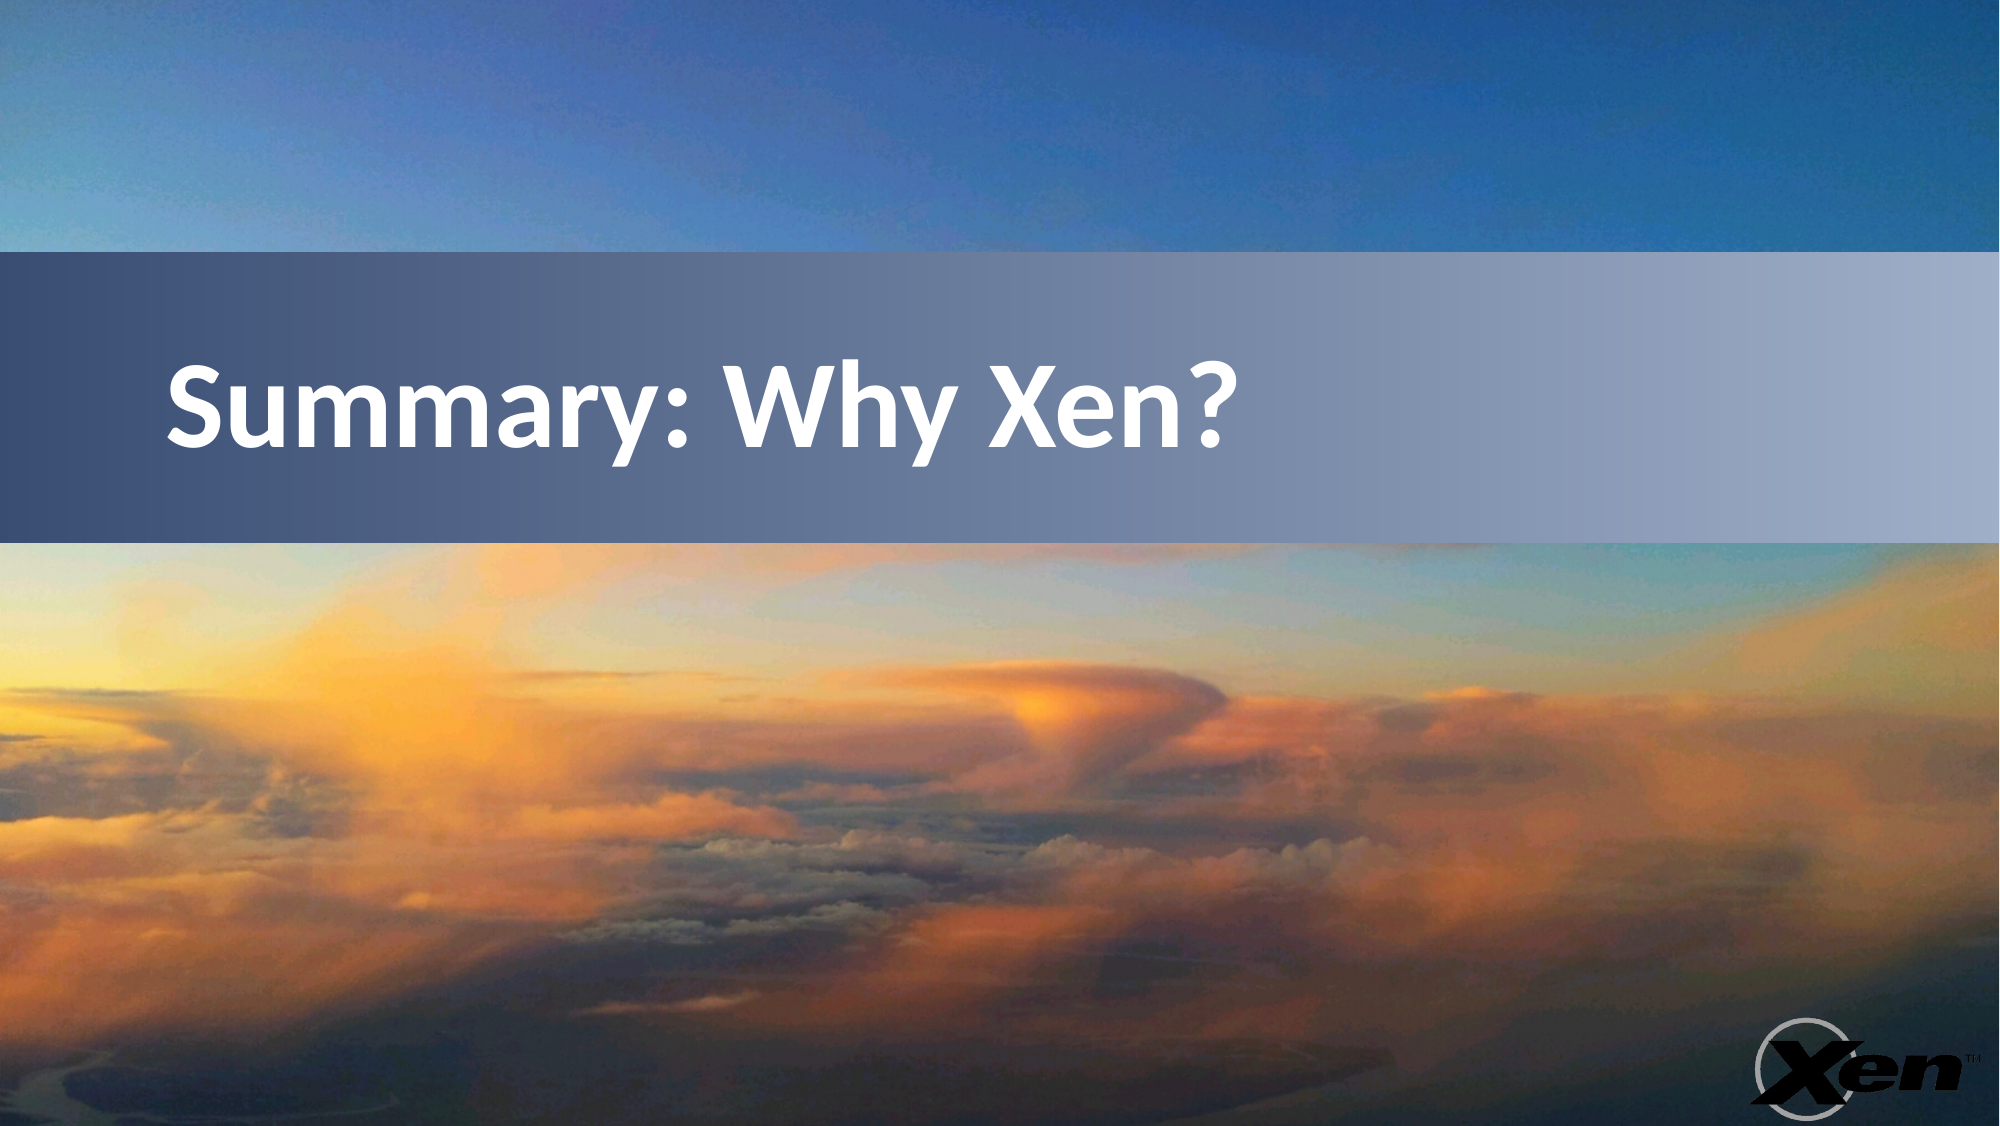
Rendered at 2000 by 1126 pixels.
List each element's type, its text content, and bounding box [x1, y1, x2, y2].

title Summary: Why Xen? [149, 271, 1850, 524]
picture [0, 0, 2000, 1126]
